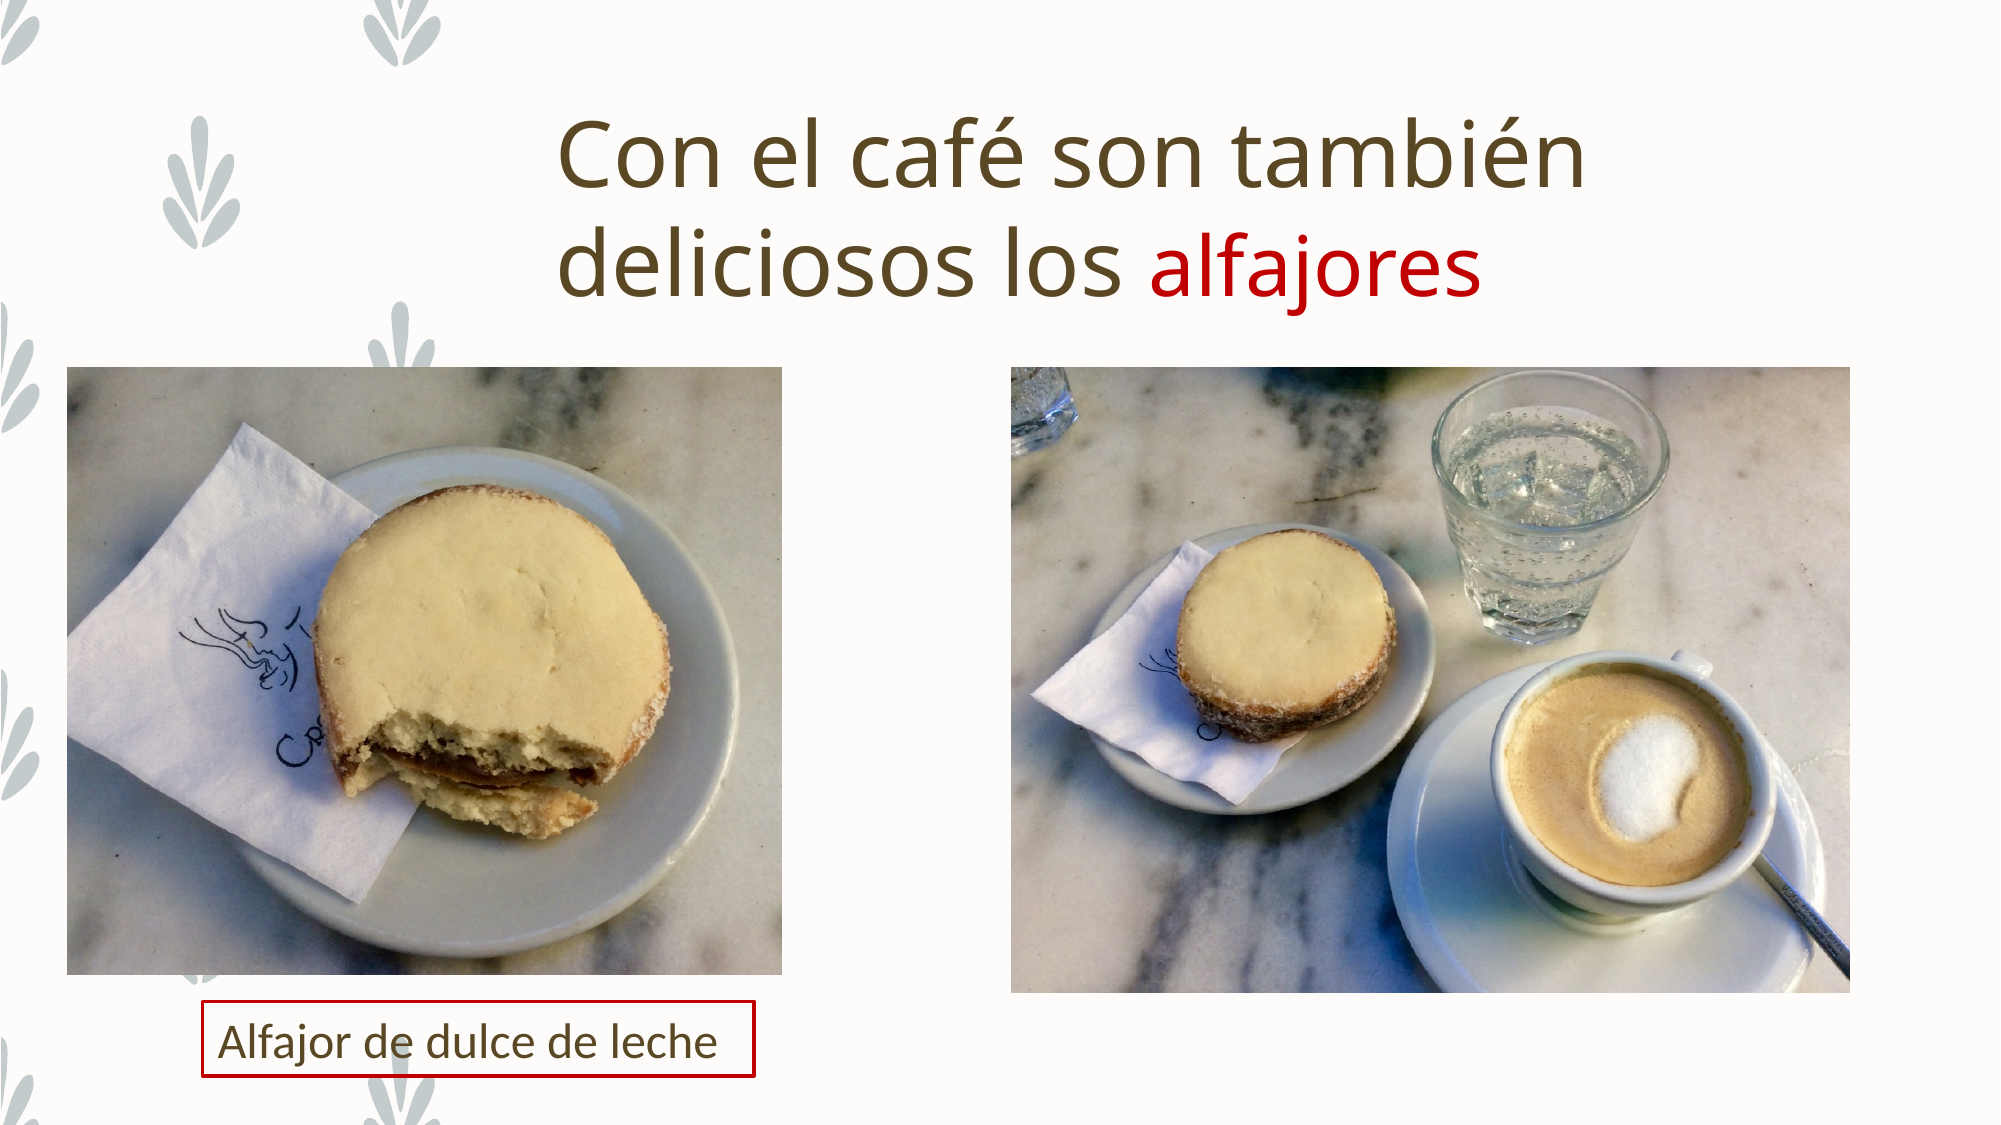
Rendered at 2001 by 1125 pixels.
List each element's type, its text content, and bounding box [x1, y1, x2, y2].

title Con el café son también deliciosos los alfajores [540, 93, 2000, 350]
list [66, 367, 782, 975]
picture [1011, 367, 1850, 993]
text_box Alfajor de dulce de leche [202, 1001, 754, 1077]
